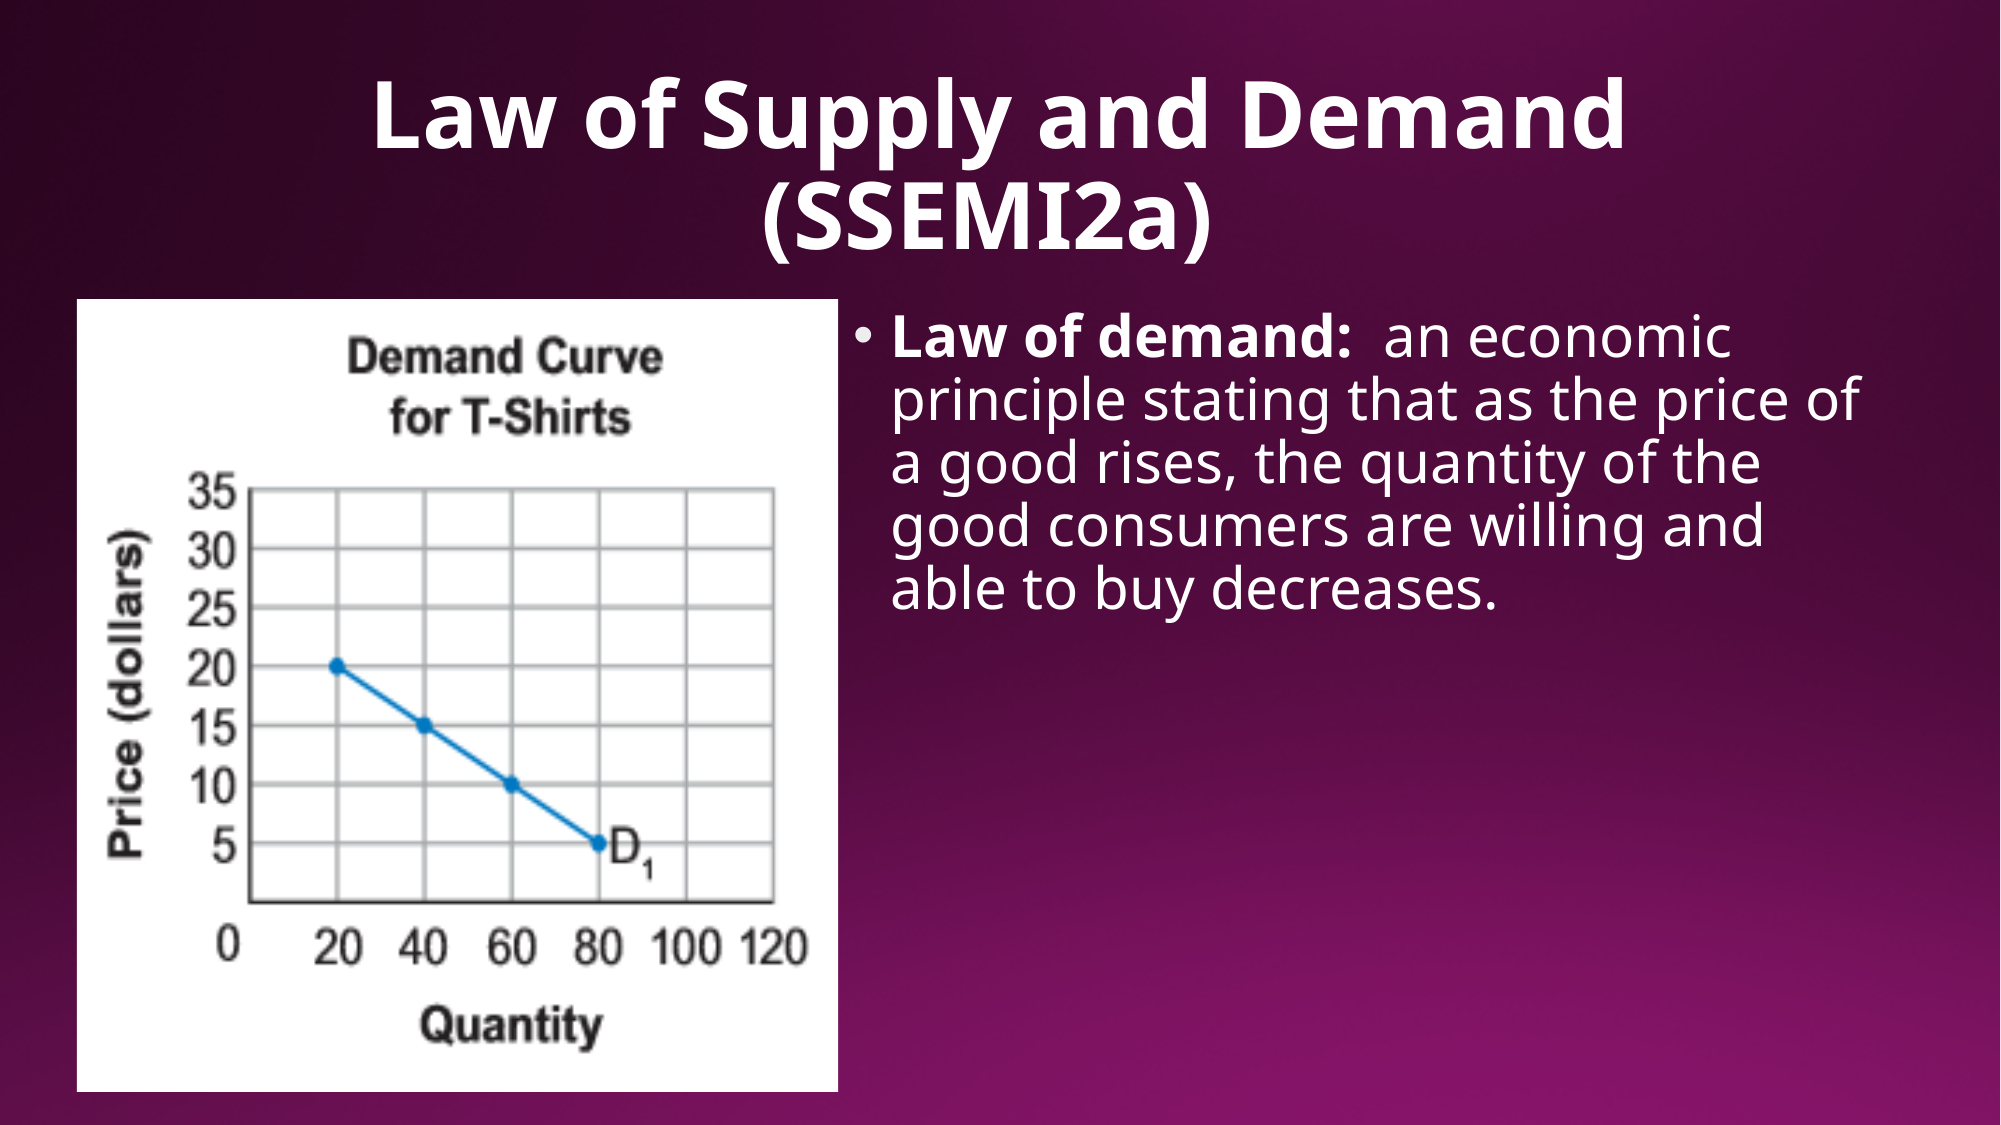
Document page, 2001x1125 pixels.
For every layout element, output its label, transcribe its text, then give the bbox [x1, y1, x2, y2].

list Law of demand: an economic principle stating that as the price of a good rises, the quantity of the good consumers are willing and able to buy decreases. [839, 299, 1909, 1014]
picture [0, 0, 2001, 1125]
title Law of Supply and Demand (SSEMI2a) [137, 59, 1863, 278]
